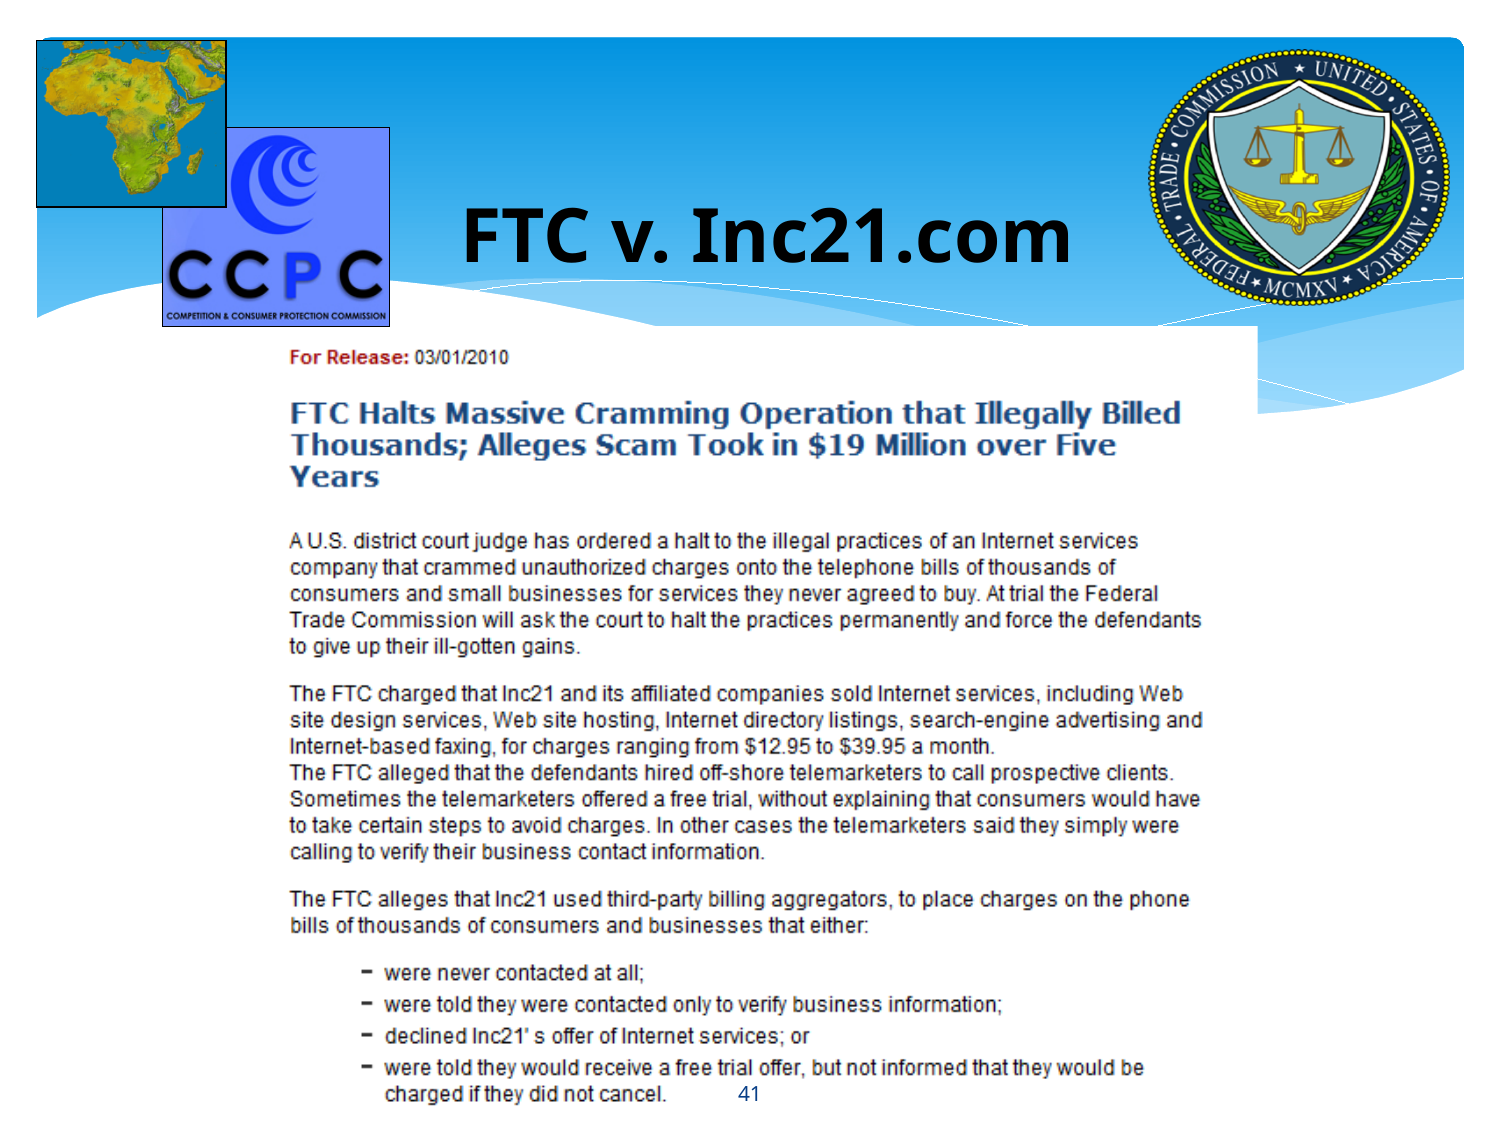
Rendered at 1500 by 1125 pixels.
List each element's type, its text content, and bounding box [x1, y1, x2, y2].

title FTC v. Inc21.com [393, 129, 1300, 335]
picture [162, 127, 1258, 1113]
picture [132, 41, 141, 49]
picture [187, 149, 203, 174]
picture [45, 41, 226, 194]
picture [1148, 50, 1451, 306]
